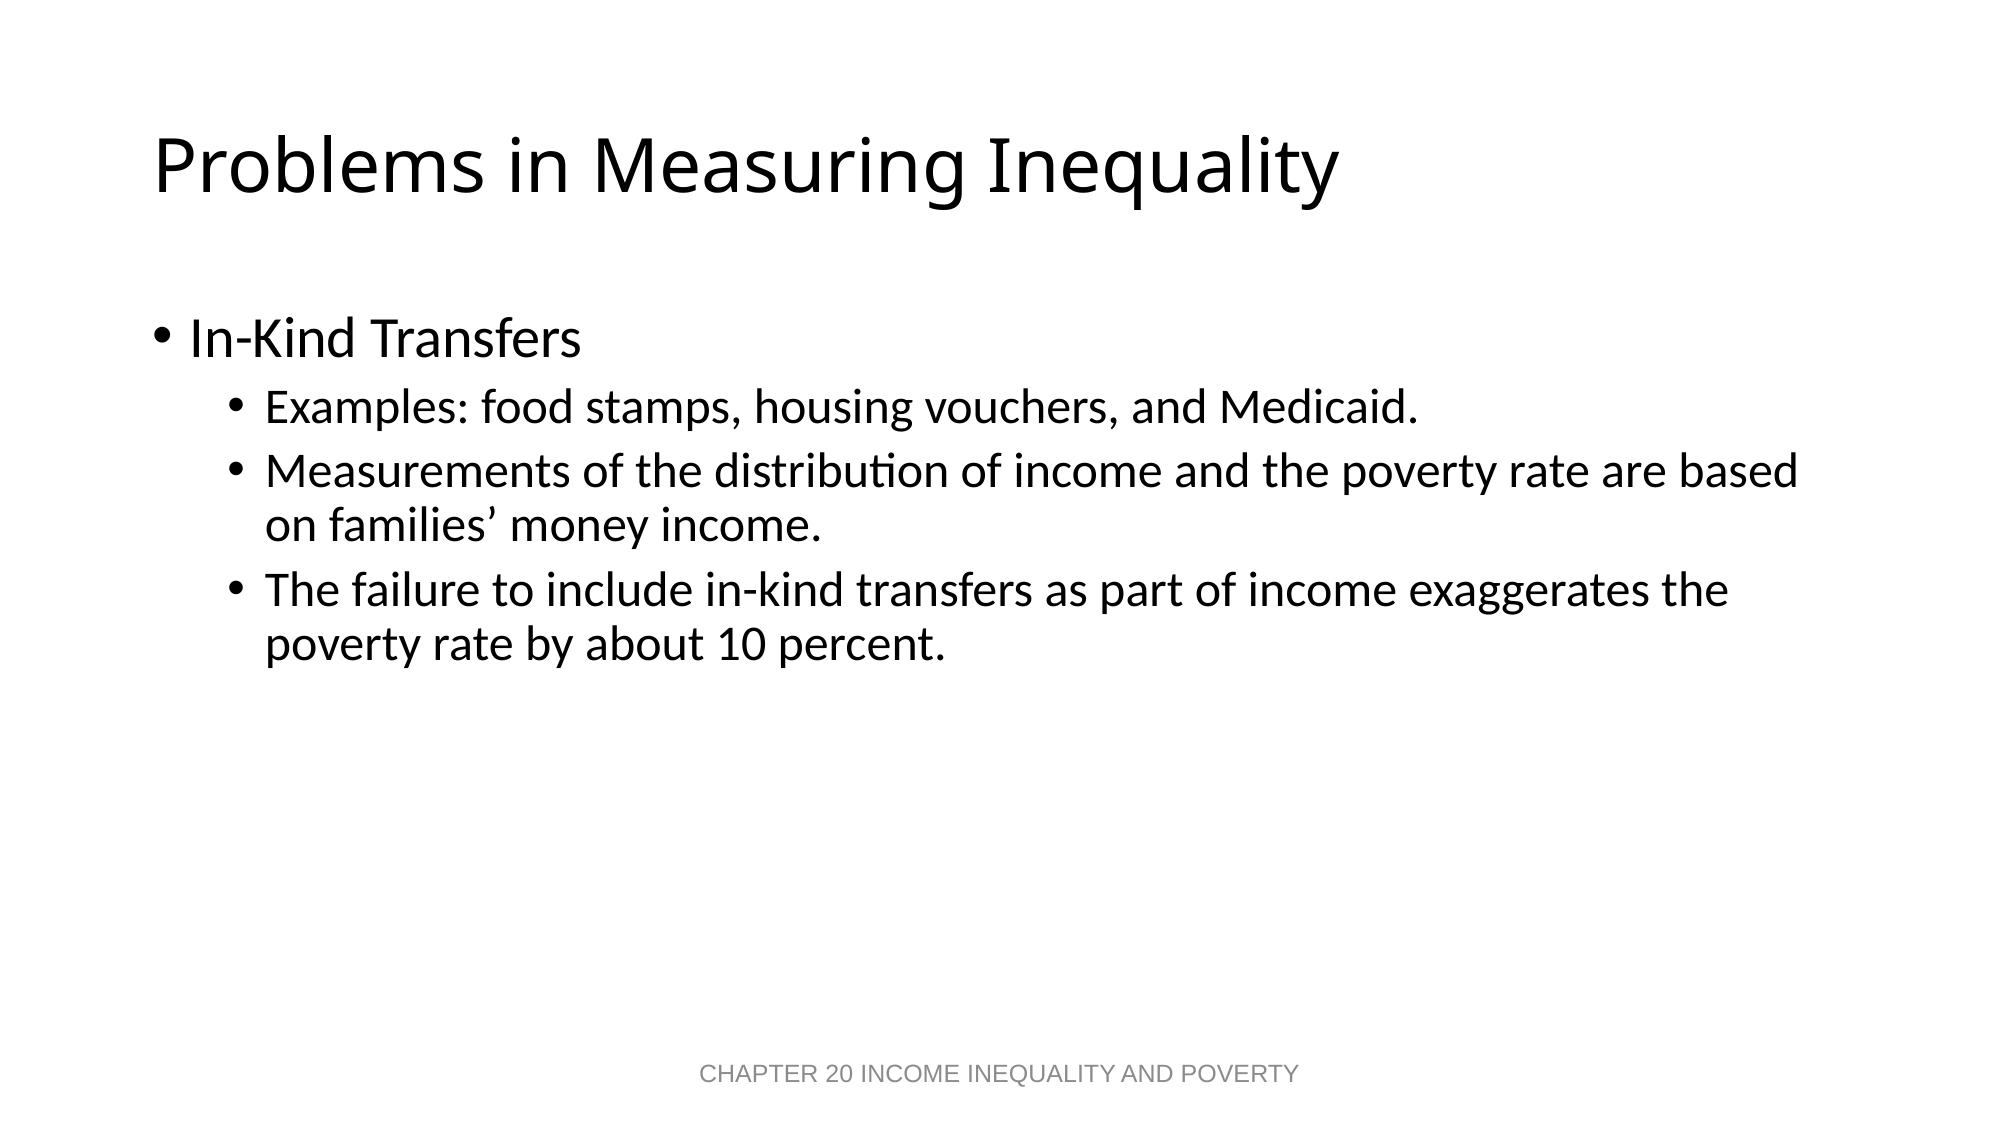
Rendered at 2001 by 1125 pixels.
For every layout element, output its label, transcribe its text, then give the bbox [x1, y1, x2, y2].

list In-Kind Transfers Examples: food stamps, housing vouchers, and Medicaid. Measurements of the distribution of income and the poverty rate are based on families’ money income. The failure to include in-kind transfers as part of income exaggerates the poverty rate by about 10 percent. [137, 299, 1863, 1014]
footer CHAPTER 20 INCOME INEQUALITY AND POVERTY [662, 1042, 1338, 1103]
title Problems in Measuring Inequality [137, 59, 1863, 278]
